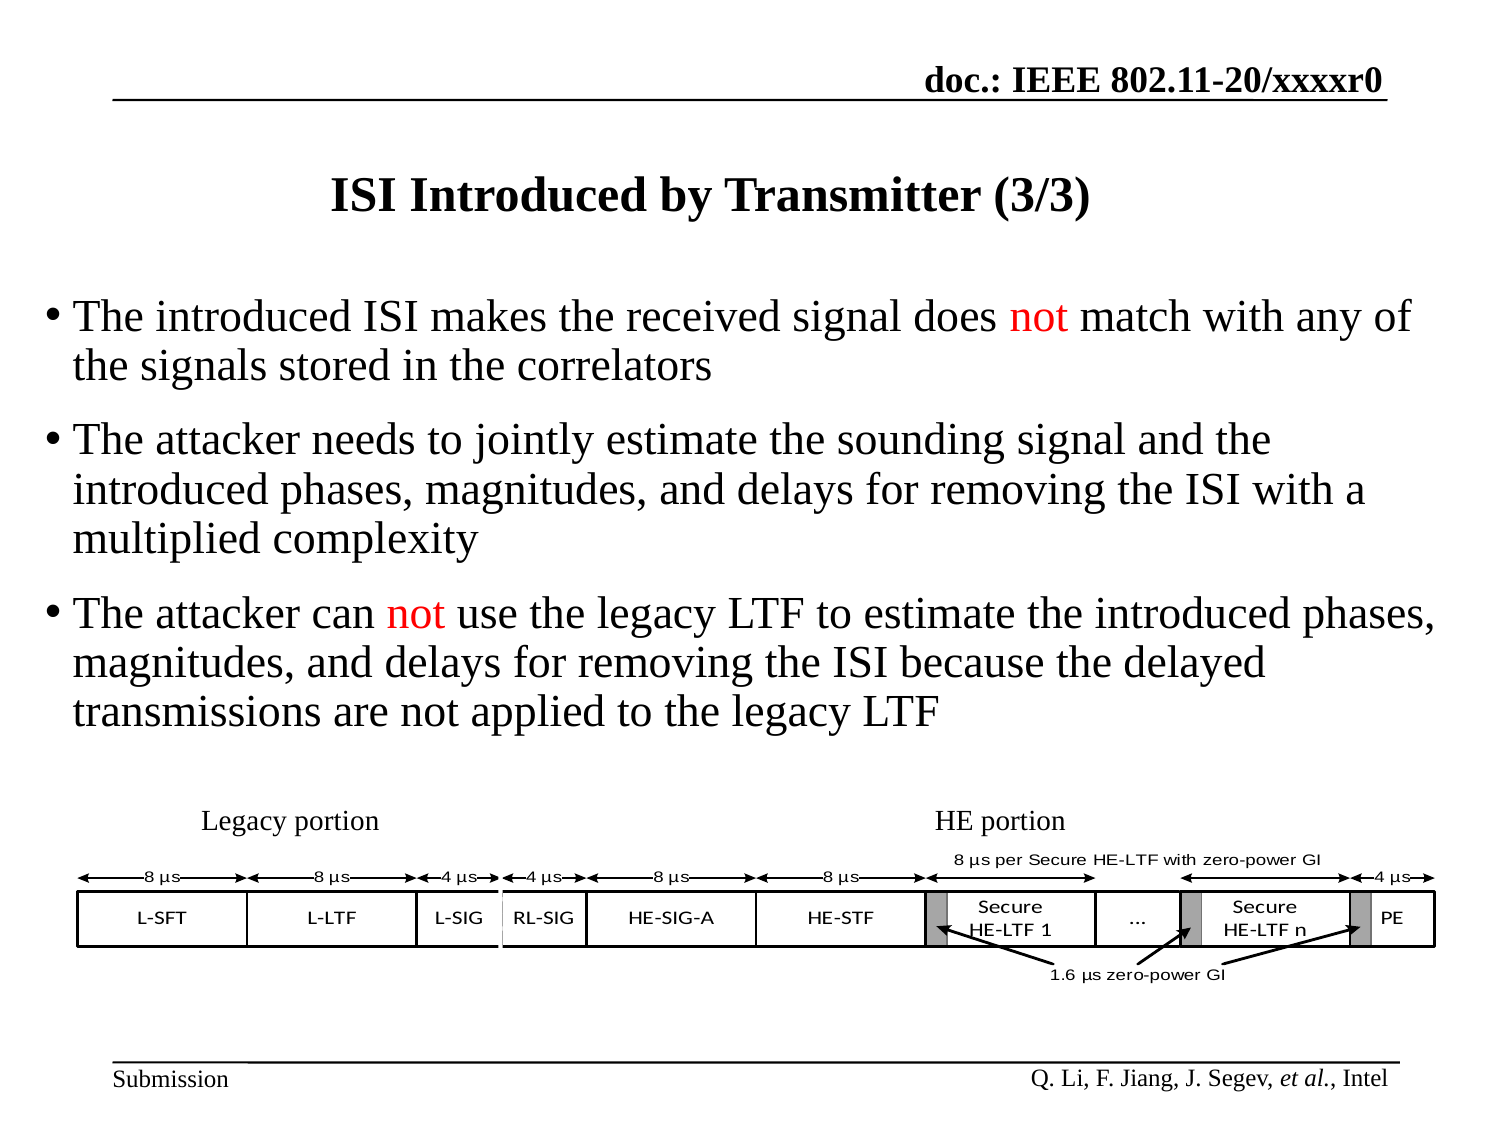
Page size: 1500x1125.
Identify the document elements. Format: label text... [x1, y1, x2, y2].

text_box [61, 794, 1450, 1000]
text_box The introduced ISI makes the received signal does not match with any of the signals stored in the correlators The attacker needs to jointly estimate the sounding signal and the introduced phases, magnitudes, and delays for removing the ISI with a multiplied complexity The attacker can not use the legacy LTF to estimate the introduced phases, magnitudes, and delays for removing the ISI because the delayed transmissions are not applied to the legacy LTF [30, 284, 1470, 776]
text_box ISI Introduced by Transmitter (3/3) [315, 141, 1265, 237]
